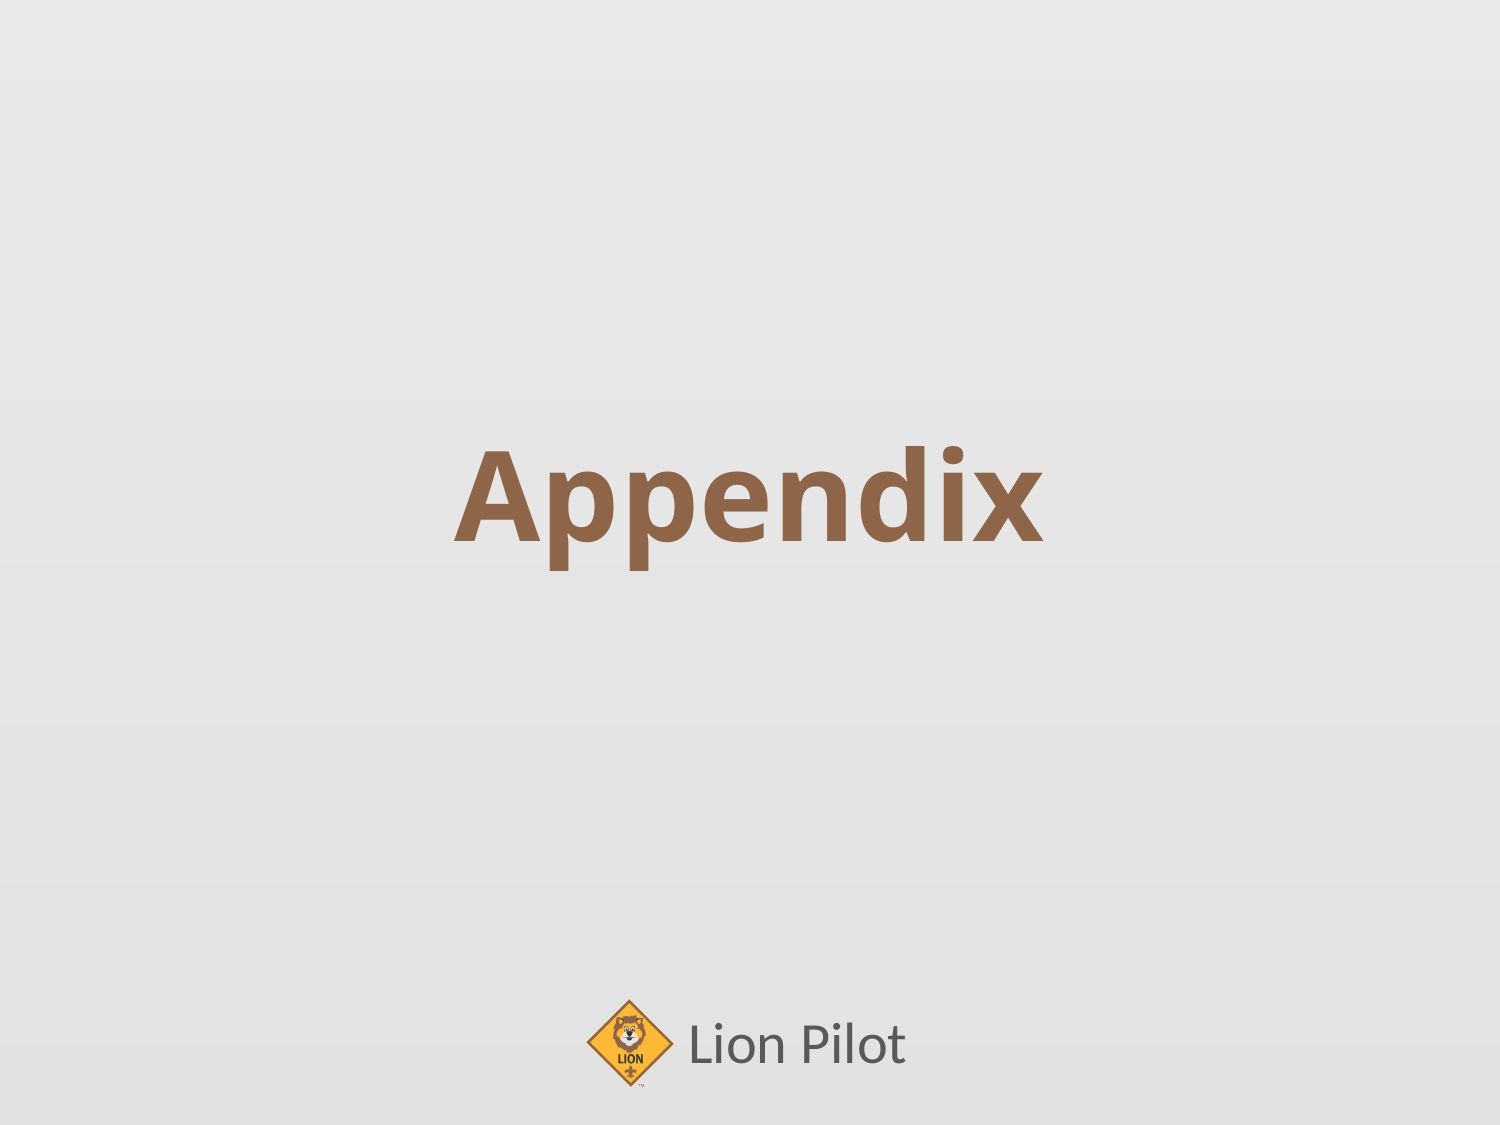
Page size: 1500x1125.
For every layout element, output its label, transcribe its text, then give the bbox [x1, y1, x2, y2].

title Appendix [112, 184, 1388, 576]
picture [584, 997, 676, 1089]
